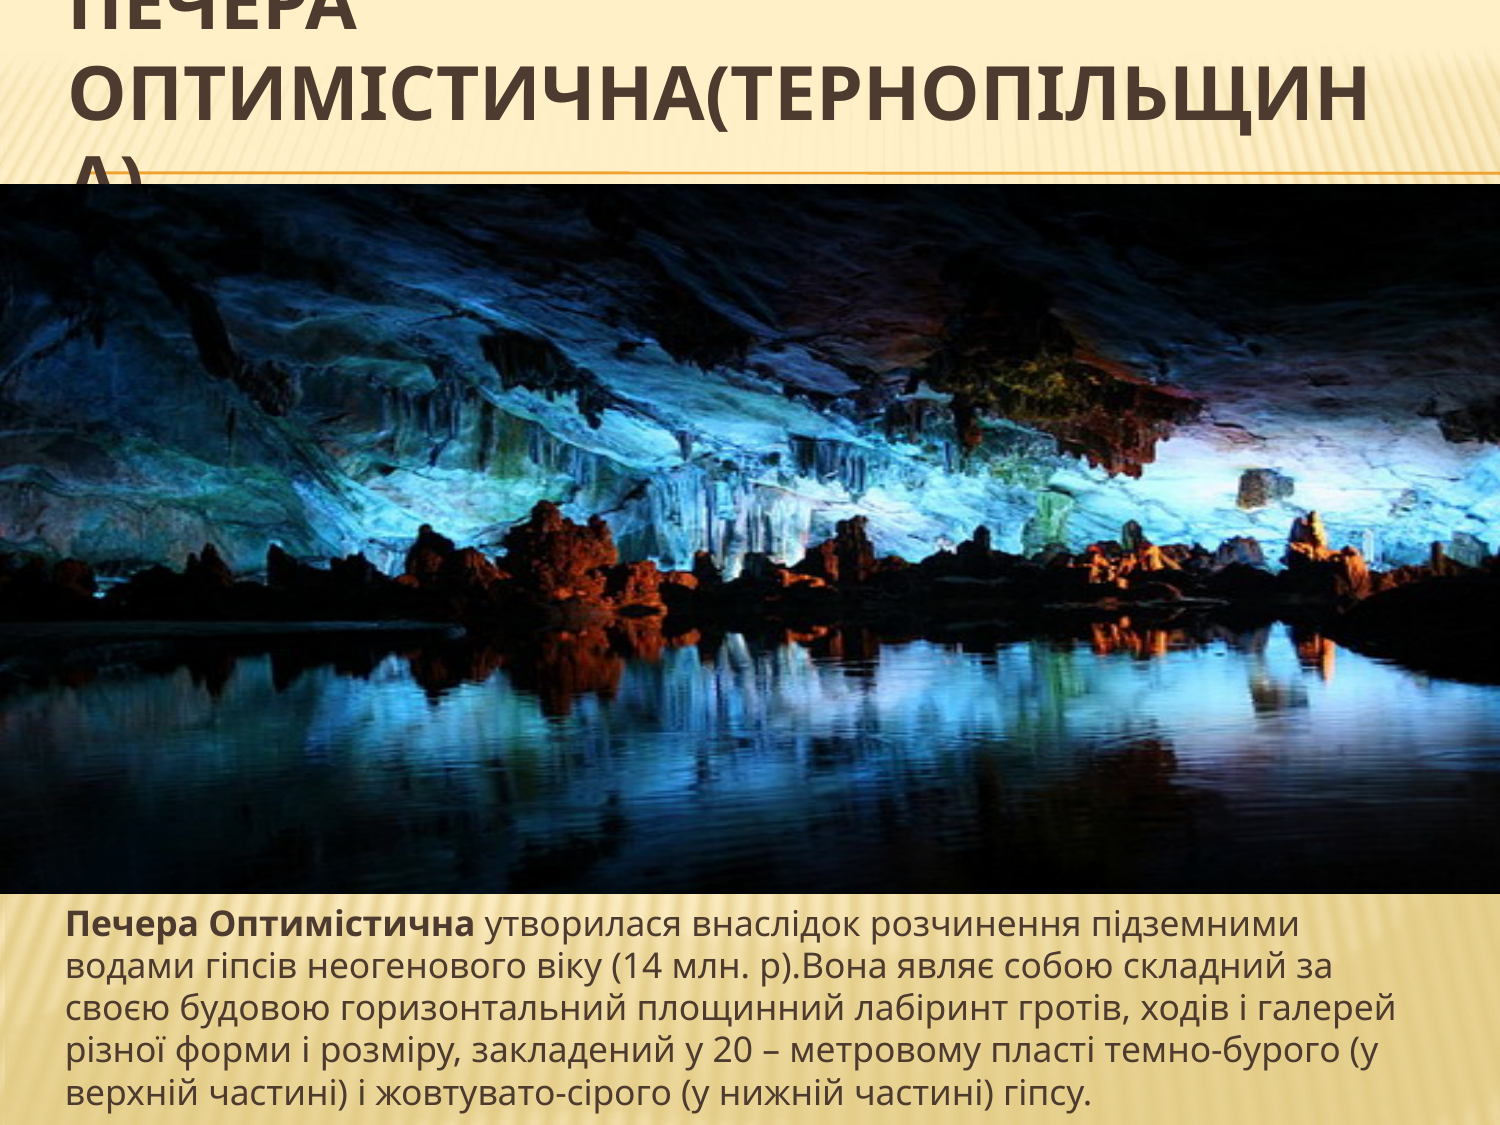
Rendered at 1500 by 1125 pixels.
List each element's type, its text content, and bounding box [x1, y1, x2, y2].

title Печера Оптимістична(Тернопільщина) [53, 30, 1424, 149]
list Печера Оптимістична утворилася внаслідок розчинення підземними водами гіпсів неогенового віку (14 млн. р).Вона являє собою складний за своєю будовою горизонтальний площинний лабіринт гротів, ходів і галерей різної форми і розміру, закладений у 20 – метровому пласті темно-бурого (у верхній частині) і жовтувато-сірого (у нижній частині) гіпсу. [50, 912, 1424, 1125]
picture [0, 184, 1500, 894]
